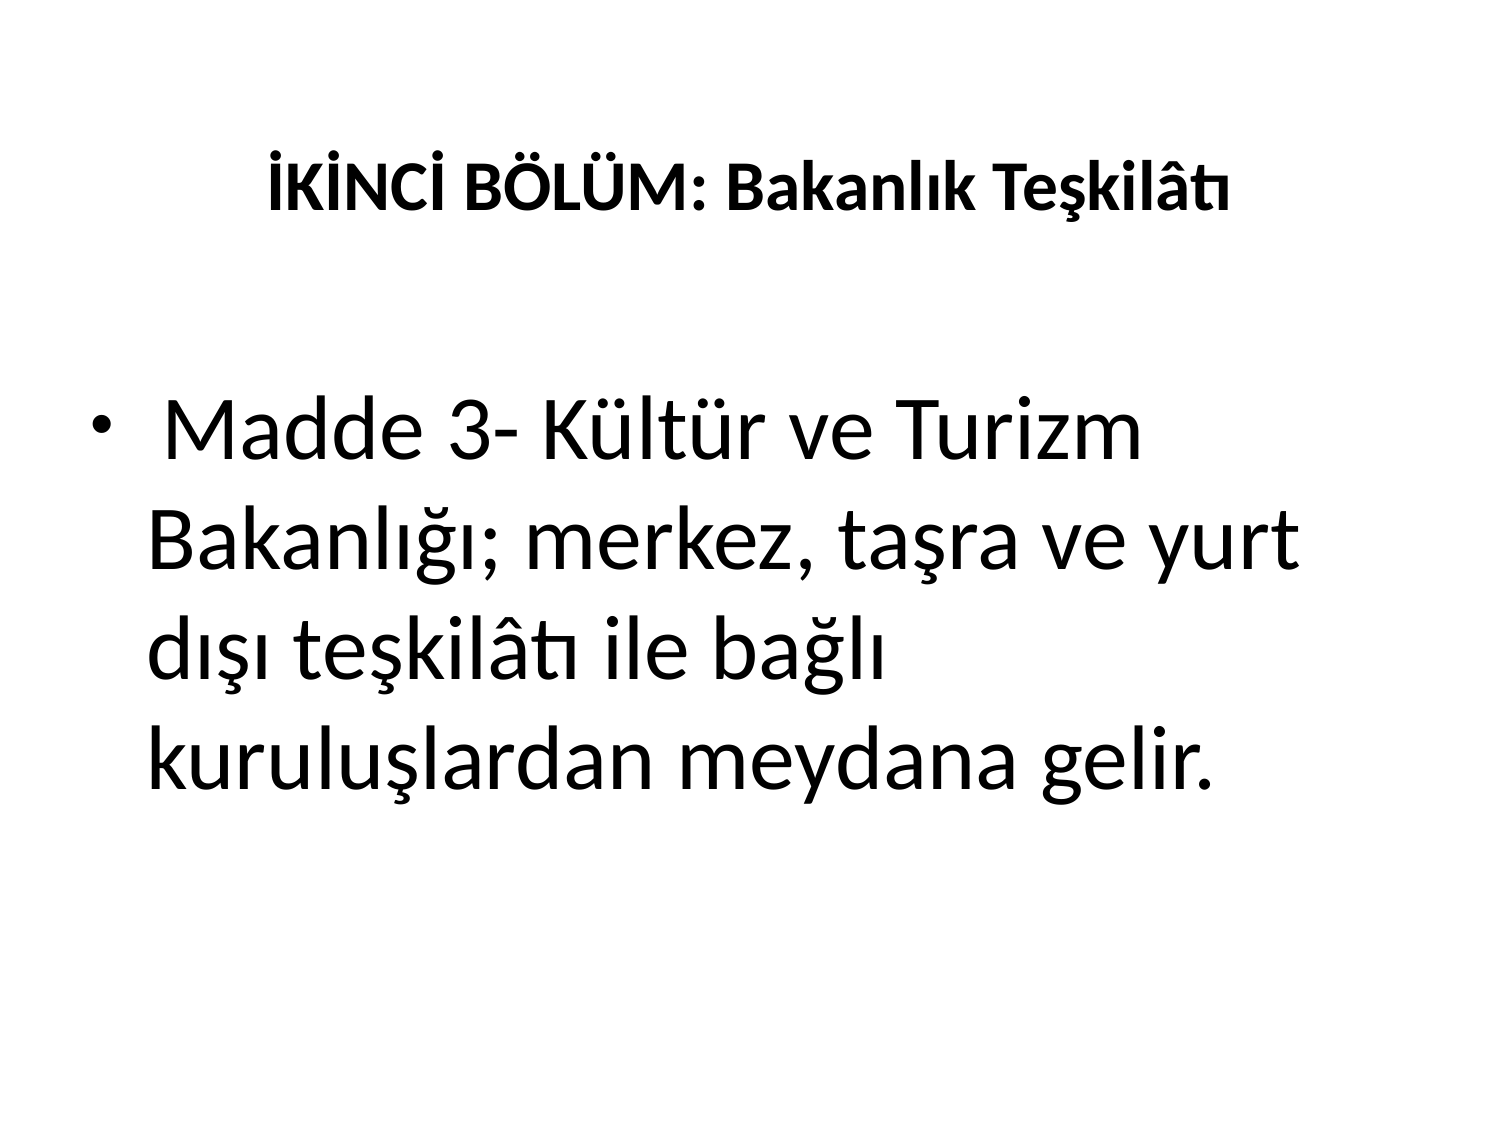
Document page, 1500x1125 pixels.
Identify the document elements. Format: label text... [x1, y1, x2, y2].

list Madde 3- Kültür ve Turizm Bakanlığı; merkez, taşra ve yurt dışı teşkilâtı ile bağlı kuruluşlardan meydana gelir. [75, 262, 1425, 1005]
title İKİNCİ BÖLÜM: Bakanlık Teşkilâtı [75, 45, 1425, 233]
